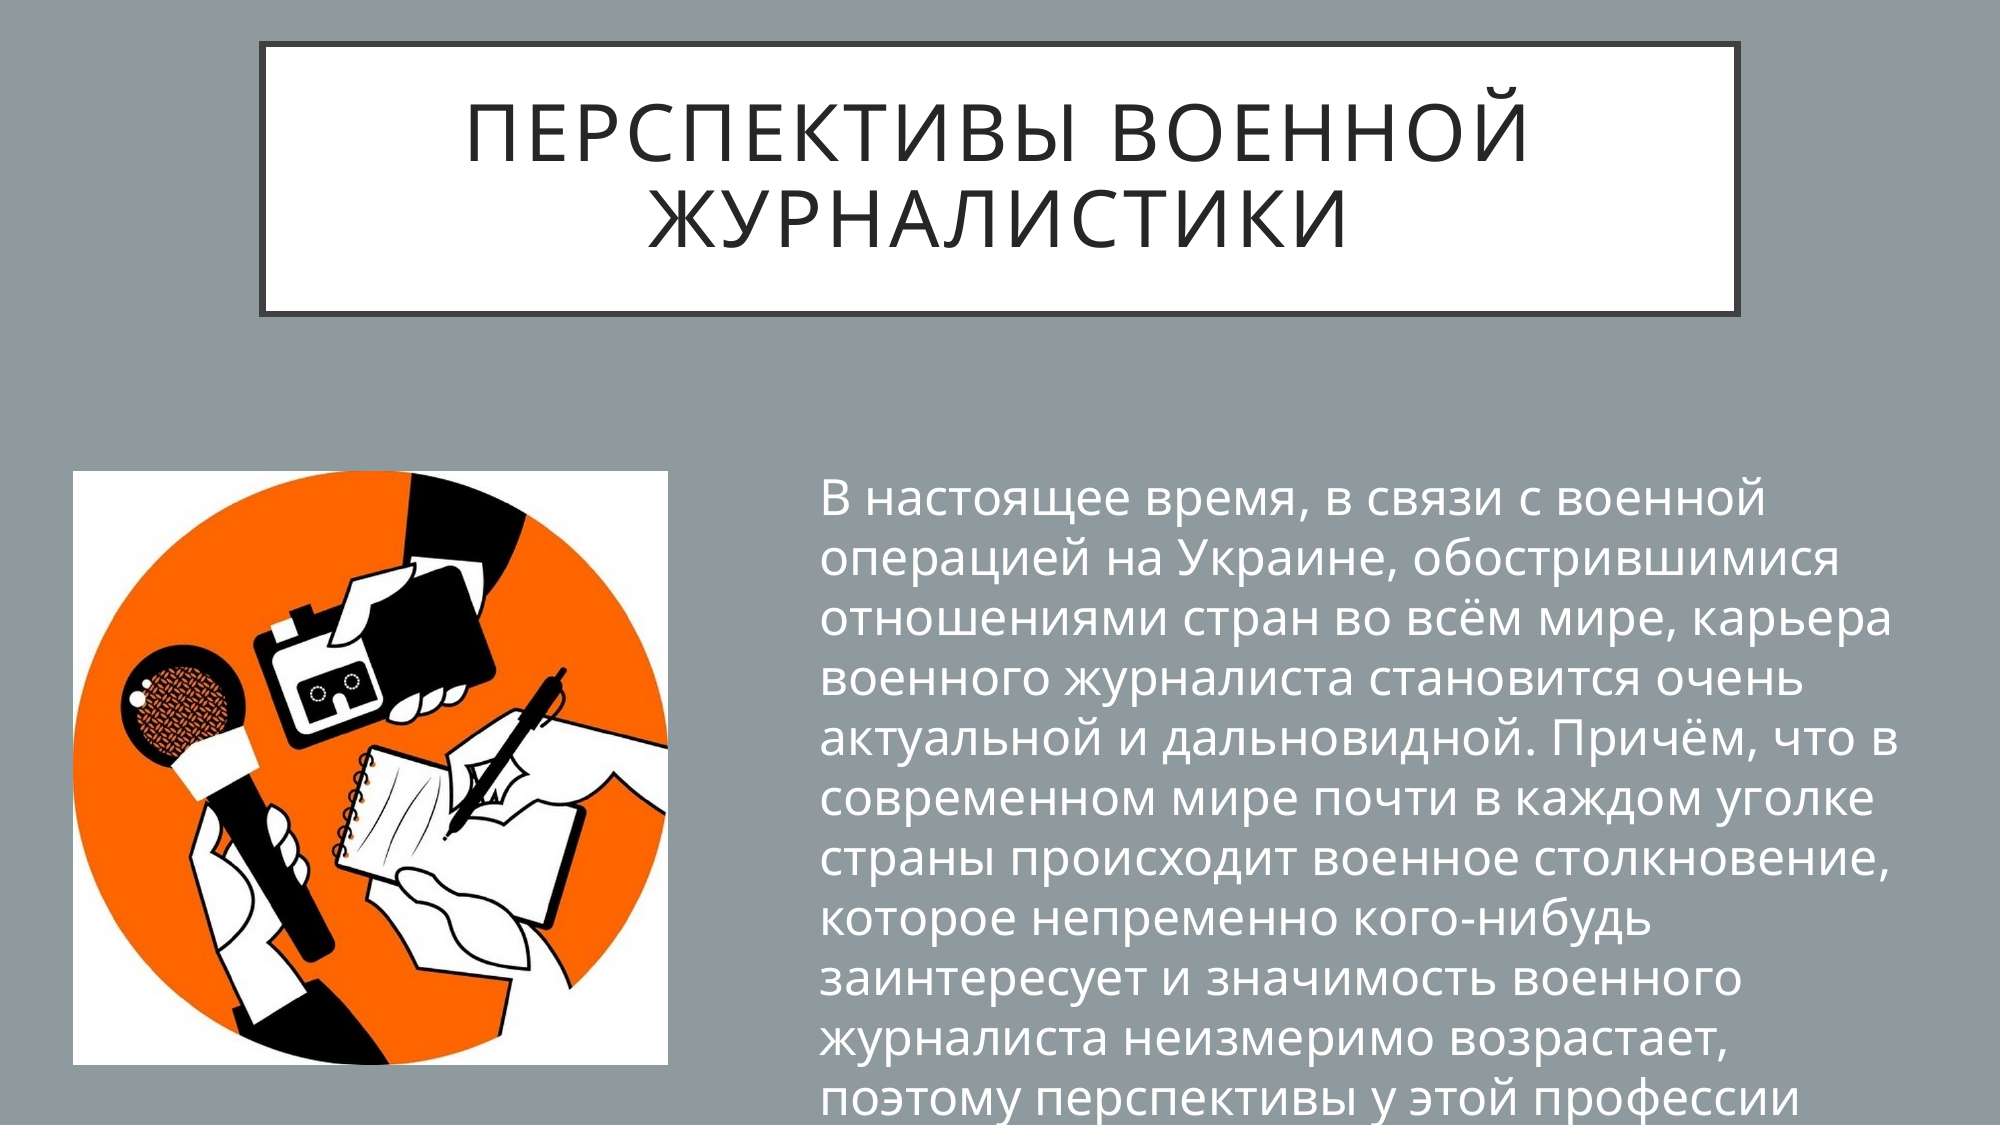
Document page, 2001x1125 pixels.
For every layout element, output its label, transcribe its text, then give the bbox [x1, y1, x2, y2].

picture [73, 471, 668, 1065]
title Перспективы военной журналистики [259, 41, 1741, 317]
text_box В настоящее время, в связи с военной операцией на Украине, обострившимися отношениями стран во всём мире, карьера военного журналиста становится очень актуальной и дальновидной. Причём, что в современном мире почти в каждом уголке страны происходит военное столкновение, которое непременно кого-нибудь заинтересует и значимость военного журналиста неизмеримо возрастает, поэтому перспективы у этой профессии огромные. [804, 457, 1922, 1125]
